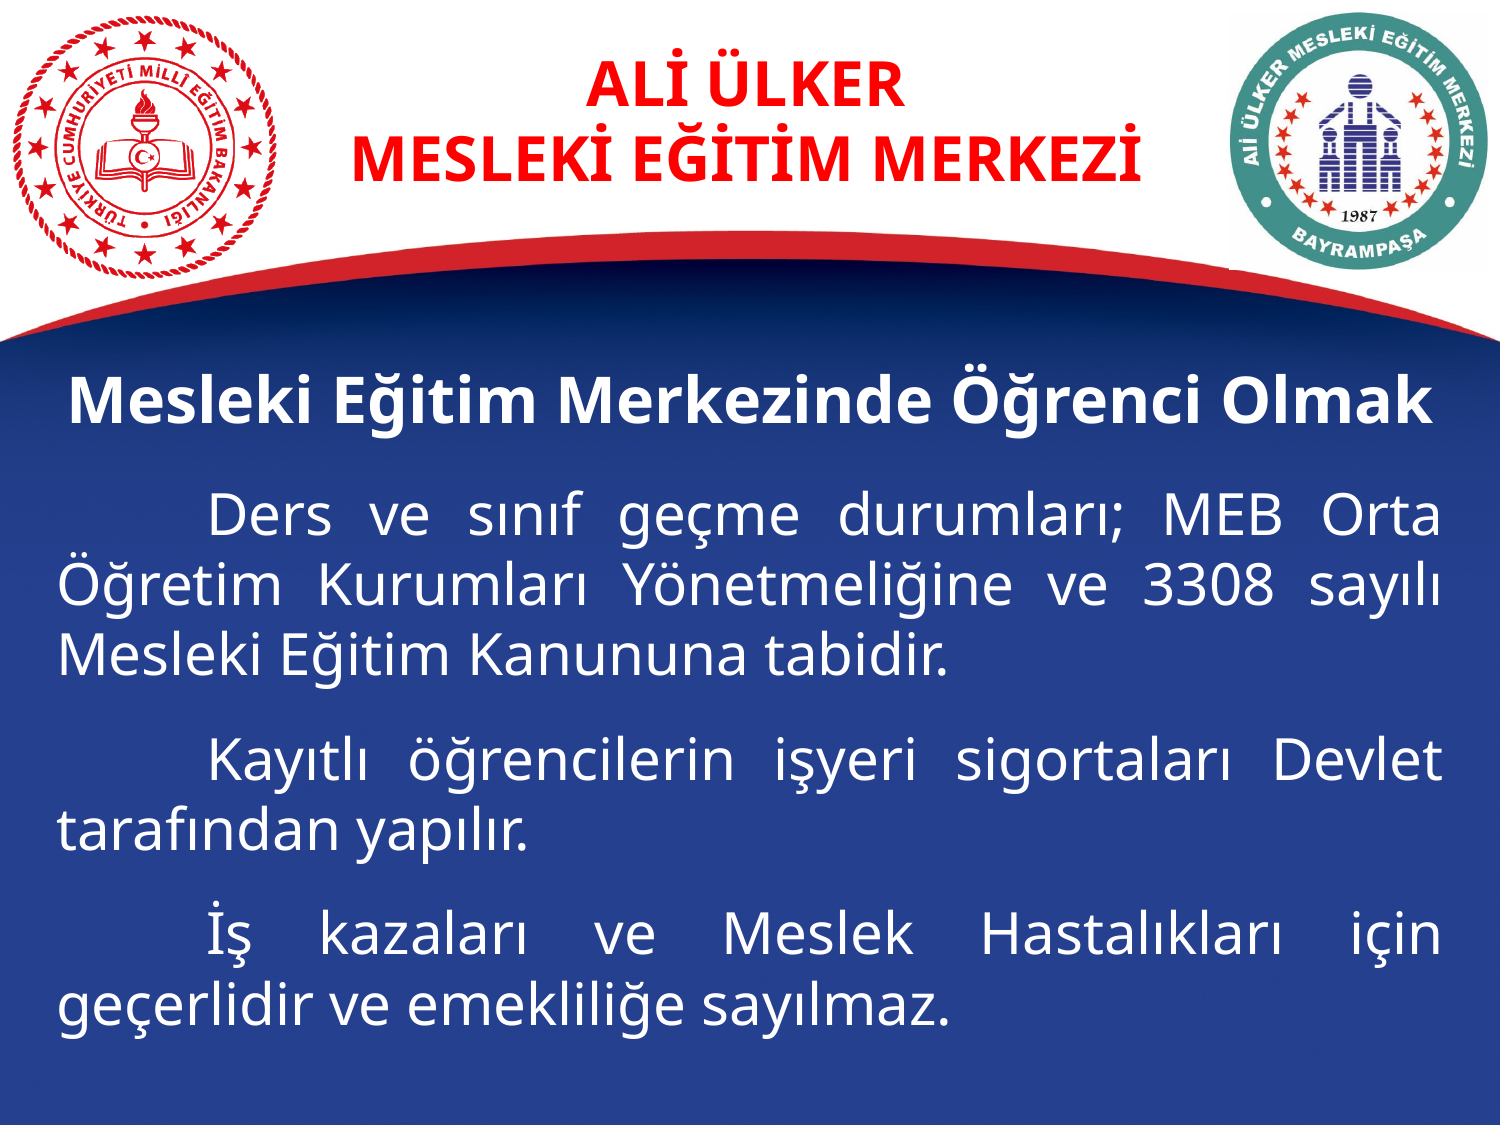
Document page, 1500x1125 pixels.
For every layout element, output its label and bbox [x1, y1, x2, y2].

picture [0, 0, 329, 387]
text_box [0, 0, 1500, 1125]
picture [1229, 12, 1488, 270]
